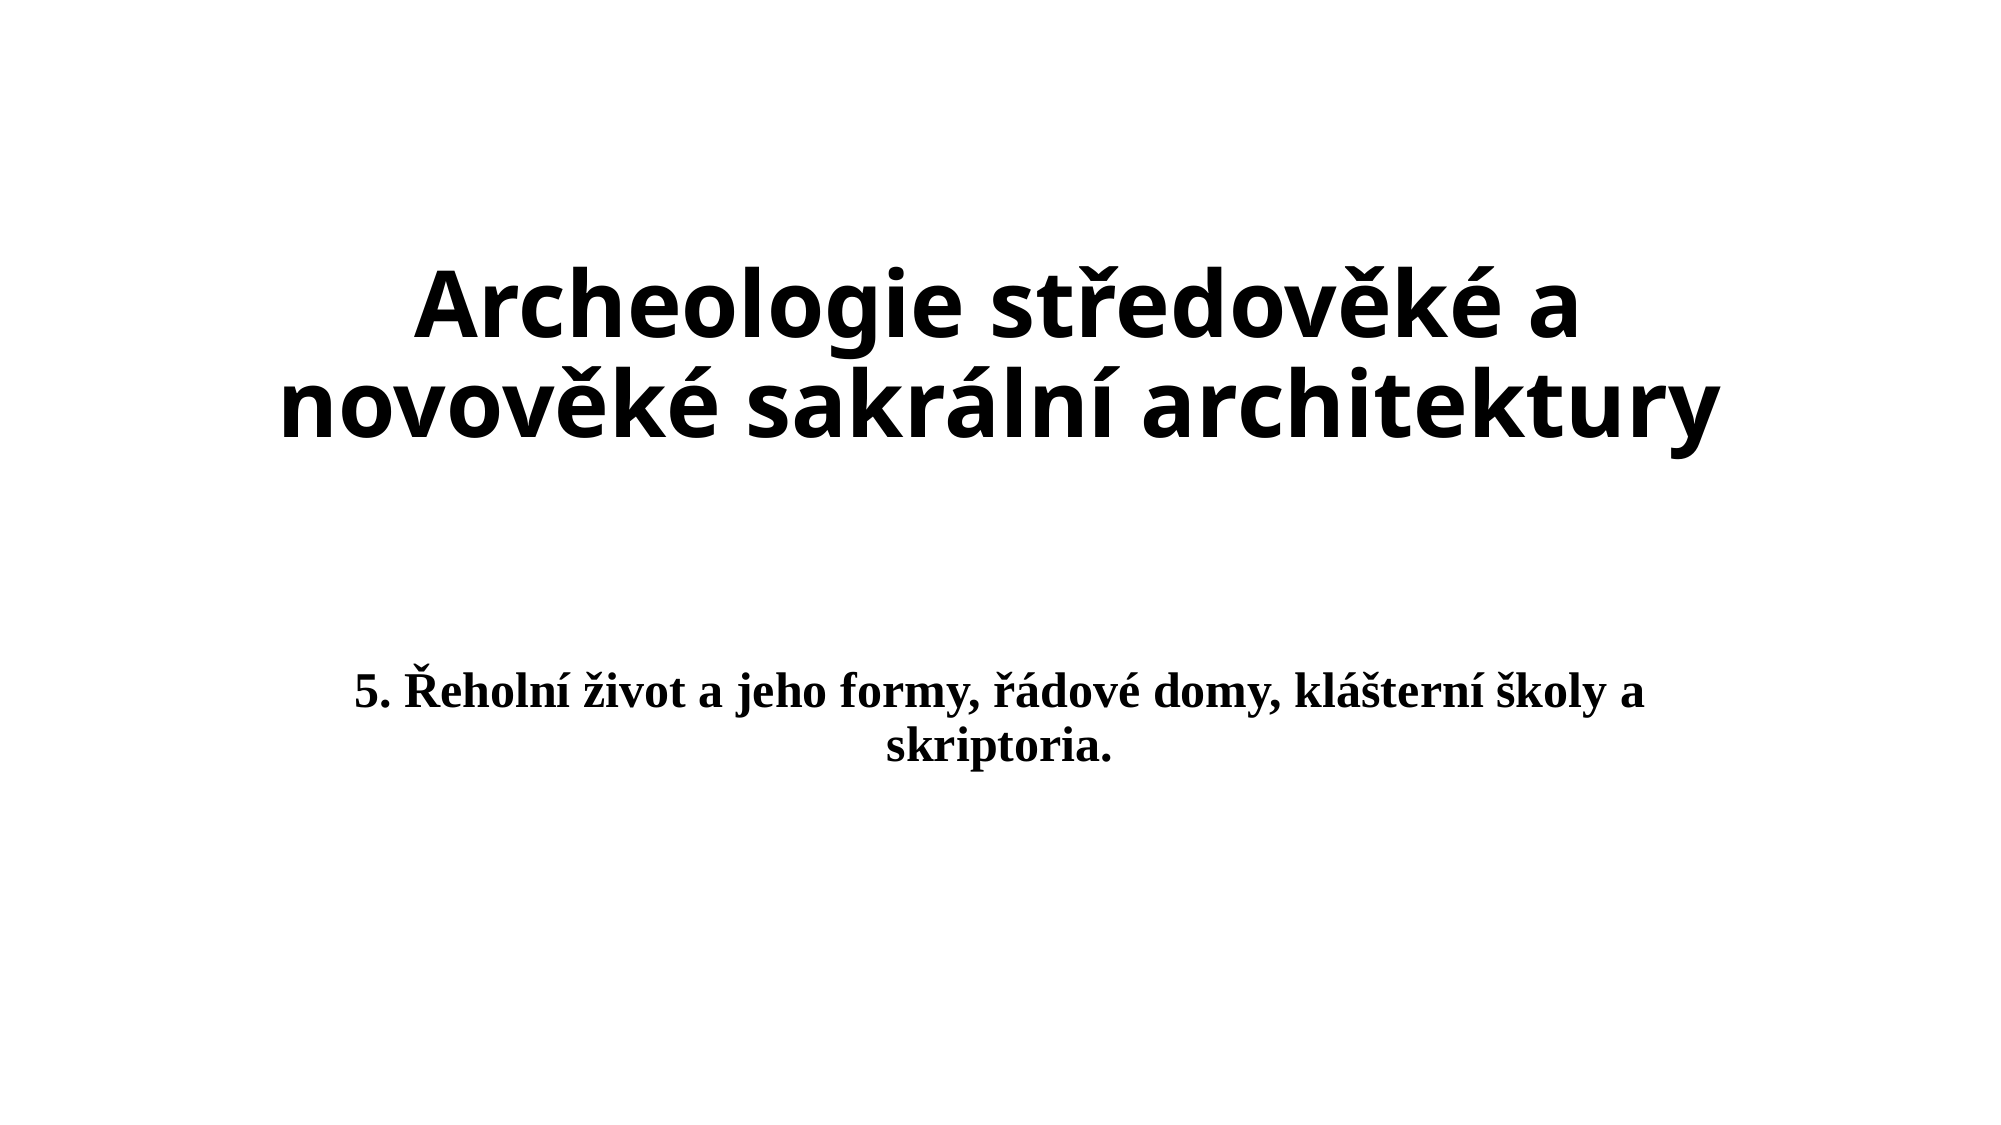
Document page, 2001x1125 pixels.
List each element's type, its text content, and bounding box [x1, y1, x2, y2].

title Archeologie středověké a novověké sakrální architektury [249, 184, 1750, 576]
subtitle 5. Řeholní život a jeho formy, řádové domy, klášterní školy a skriptoria. [249, 590, 1750, 863]
